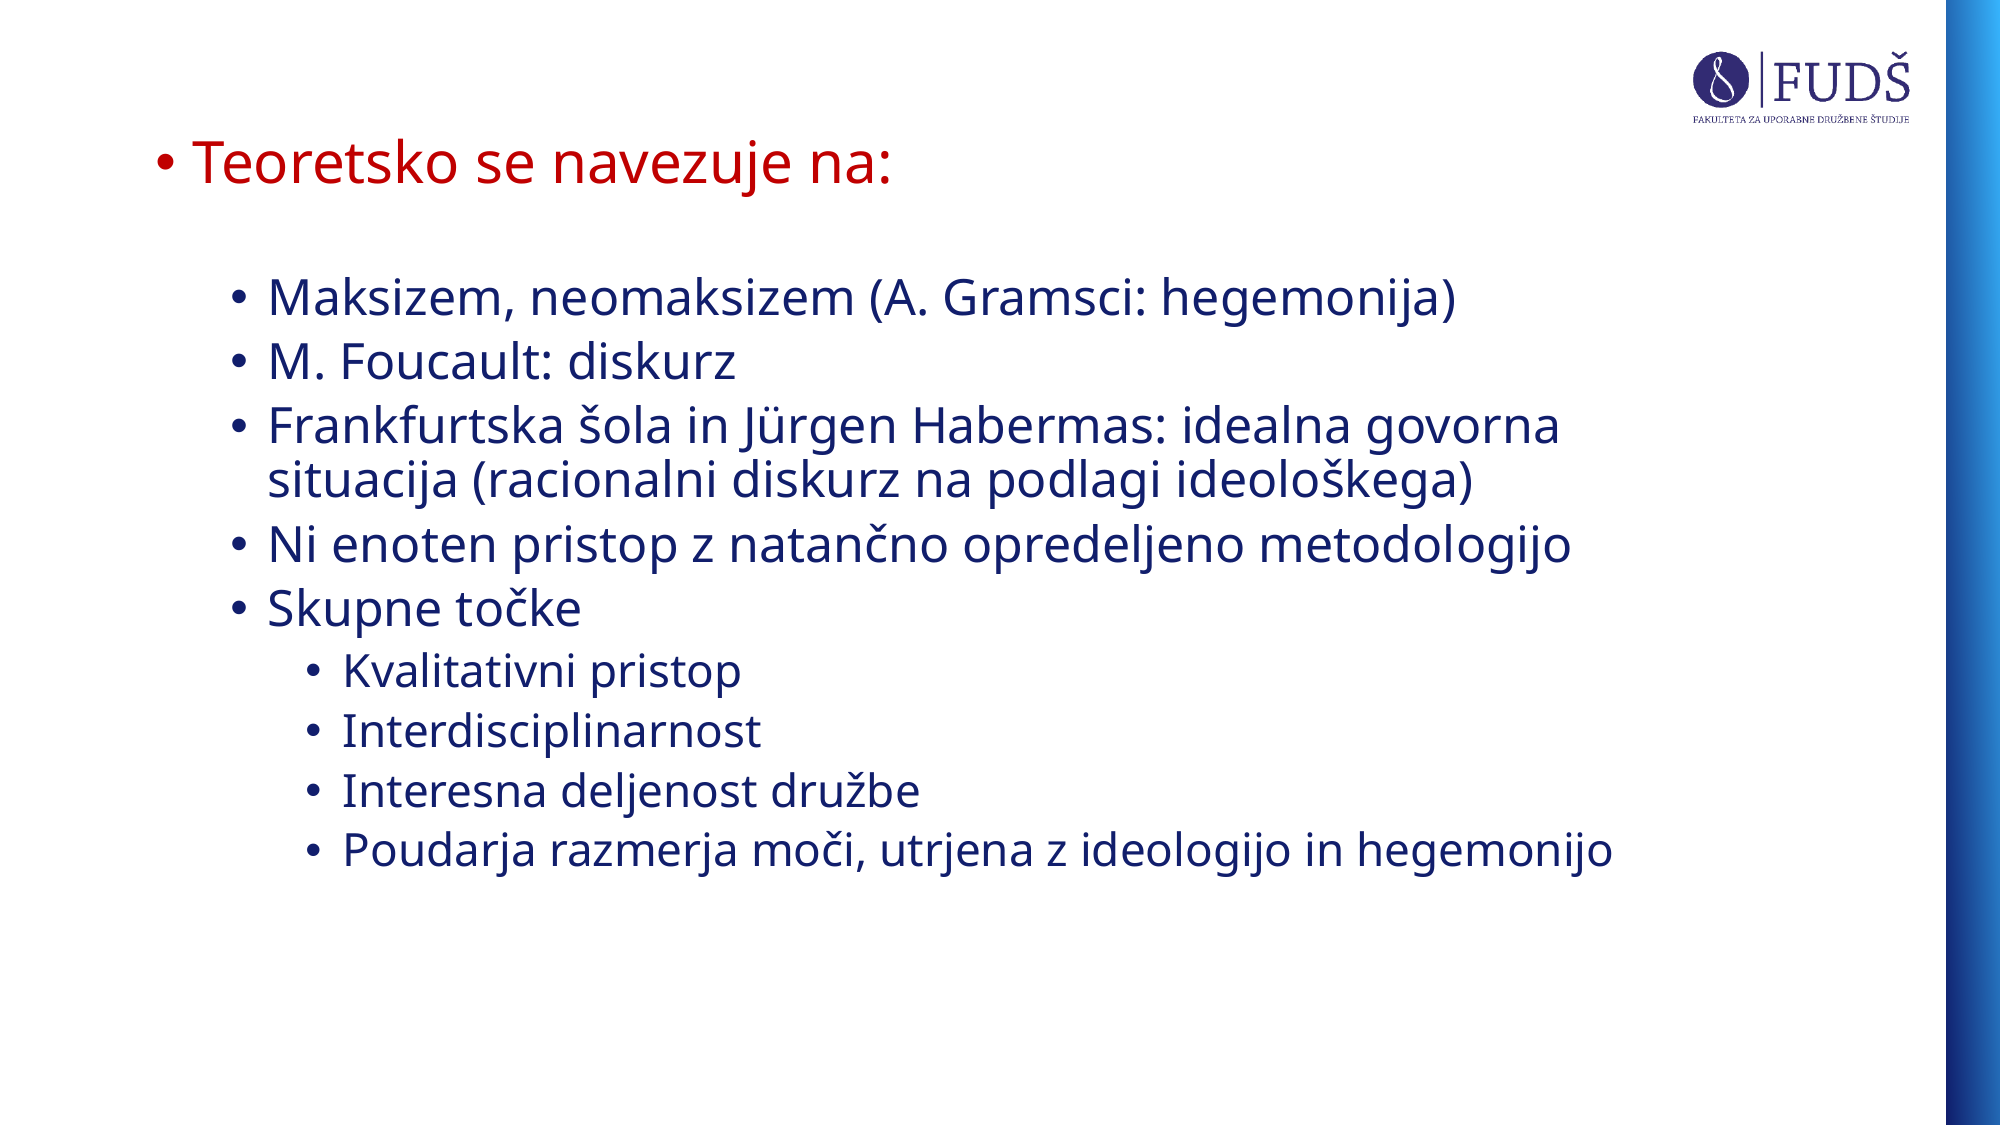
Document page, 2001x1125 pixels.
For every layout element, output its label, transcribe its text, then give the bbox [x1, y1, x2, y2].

picture [1681, 45, 1921, 129]
picture [1946, 0, 2000, 1125]
list Teoretsko se navezuje na: Maksizem, neomaksizem (A. Gramsci: hegemonija) M. Foucault: diskurz Frankfurtska šola in Jürgen Habermas: idealna govorna situacija (racionalni diskurz na podlagi ideološkega) Ni enoten pristop z natančno opredeljeno metodologijo Skupne točke Kvalitativni pristop Interdisciplinarnost Interesna deljenost družbe Poudarja razmerja moči, utrjena z ideologijo in hegemonijo [140, 125, 1778, 999]
